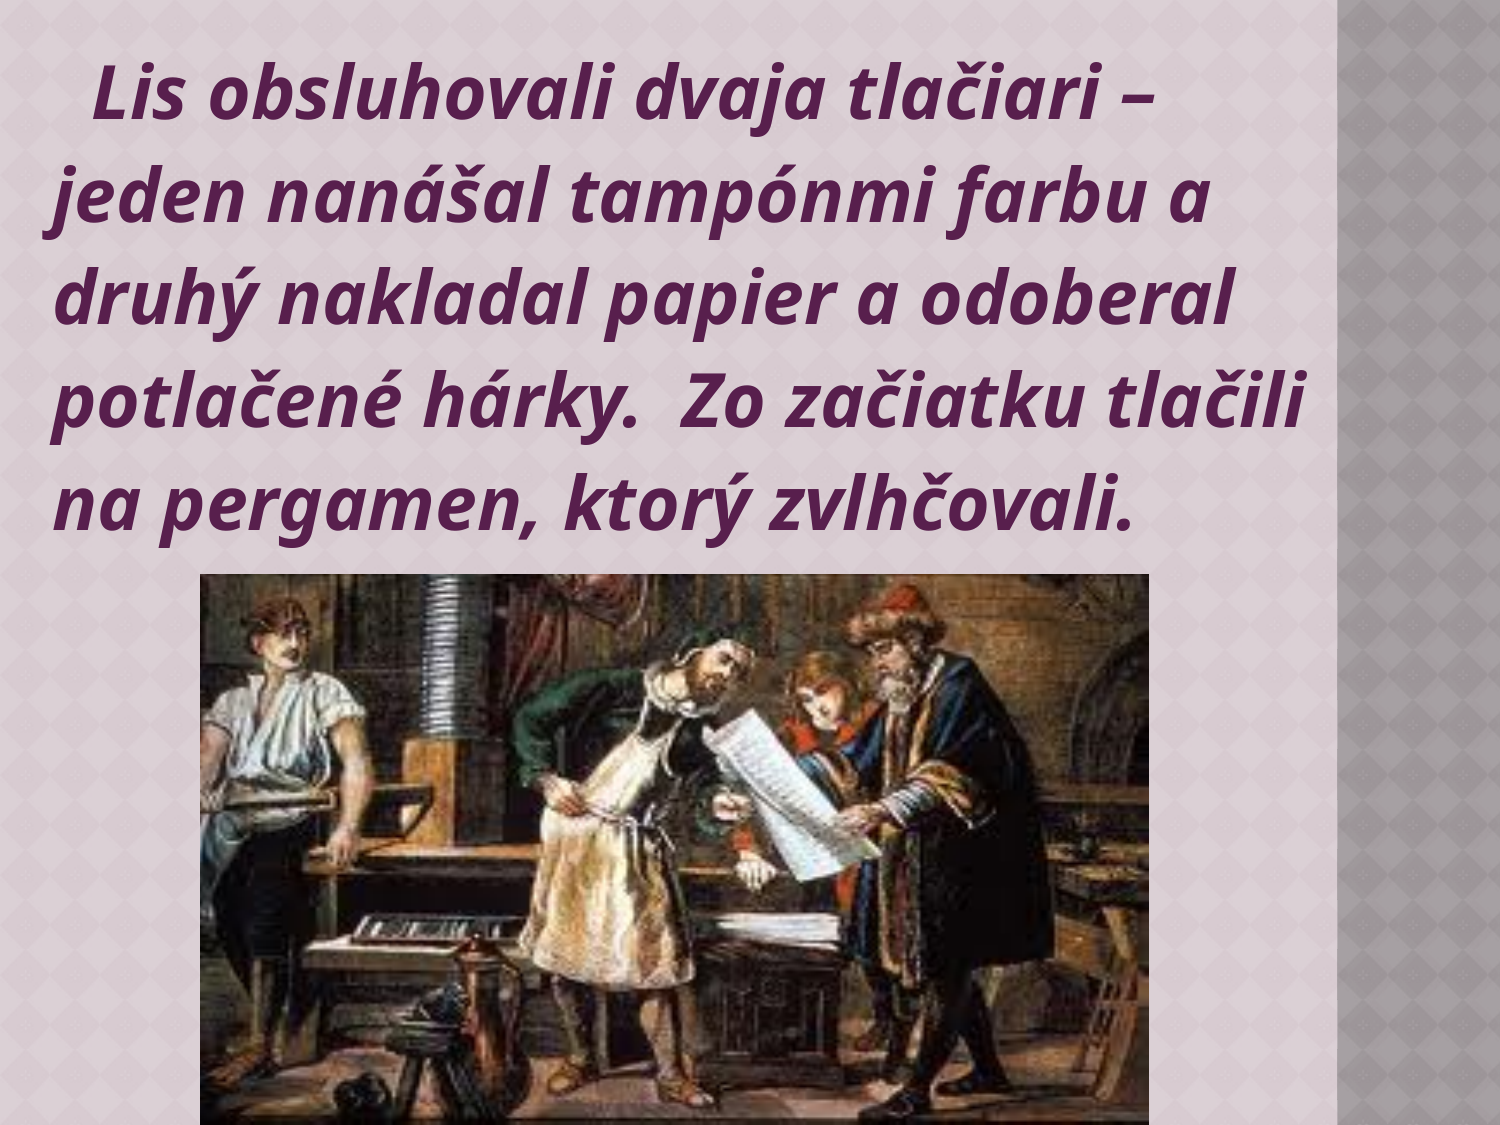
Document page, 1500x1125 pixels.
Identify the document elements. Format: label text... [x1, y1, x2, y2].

list Lis obsluhovali dvaja tlačiari – jeden nanášal tampónmi farbu a druhý nakladal papier a odoberal potlačené hárky. Zo začiatku tlačili na pergamen, ktorý zvlhčovali. [37, 37, 1388, 1072]
picture [199, 574, 1149, 1125]
